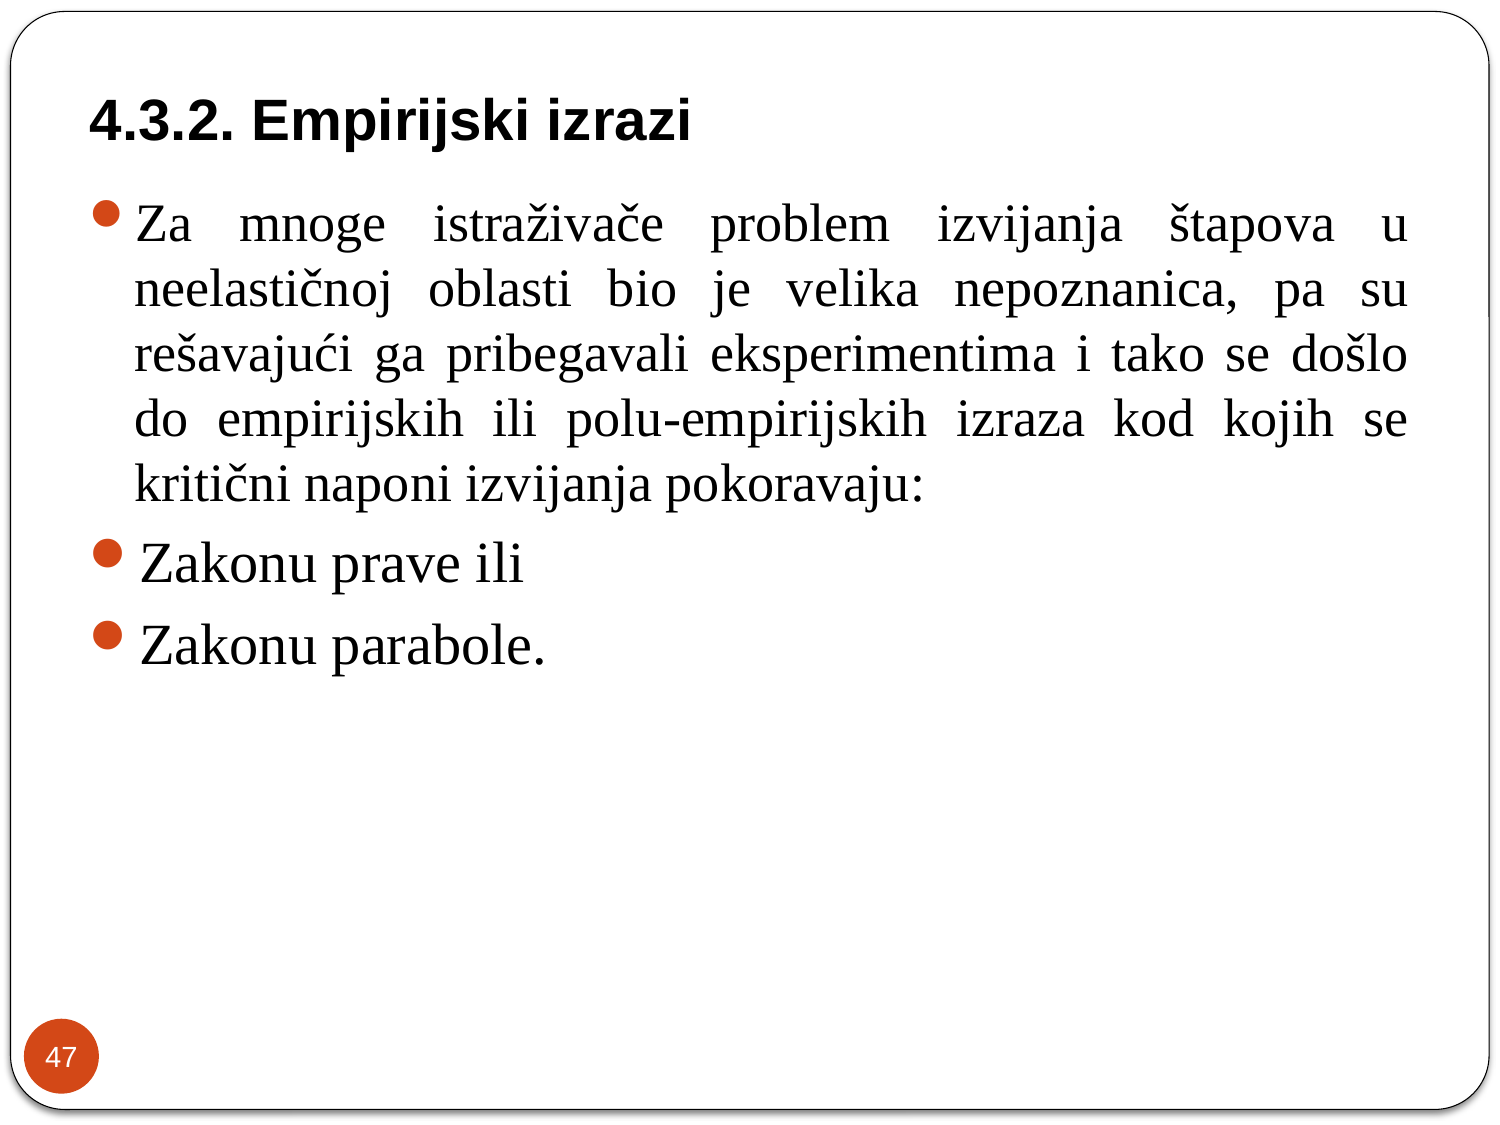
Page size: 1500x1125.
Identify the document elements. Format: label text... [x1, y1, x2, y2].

text_box 4.3.2. Empirijski izrazi [74, 75, 1350, 180]
slide_number 47 [23, 1018, 99, 1094]
list Za mnoge istraživače problem izvijanja štapova u neelastičnoj oblasti bio je velika nepoznanica, pa su rešavajući ga pribegavali eksperimentima i tako se došlo do empirijskih ili polu-empirijskih izraza kod kojih se kritični naponi izvijanja pokoravaju: Zakonu prave ili Zakonu parabole. [75, 179, 1425, 990]
